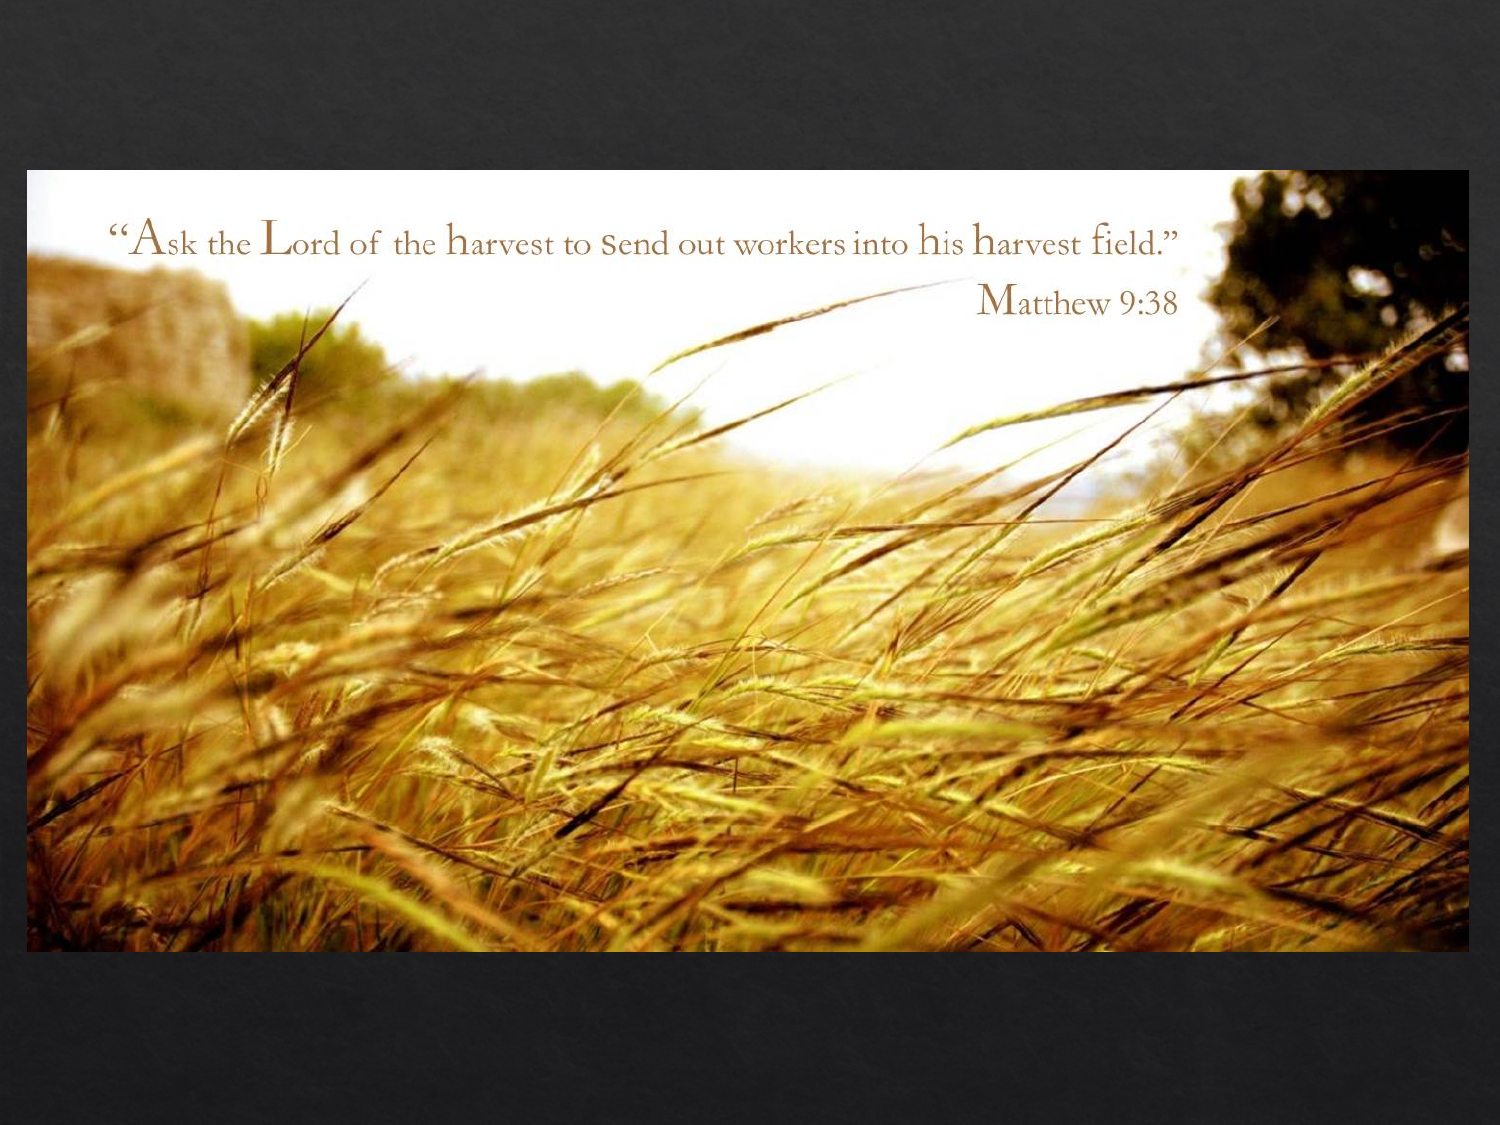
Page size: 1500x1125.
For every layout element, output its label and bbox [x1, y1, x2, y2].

picture [27, 170, 1469, 953]
